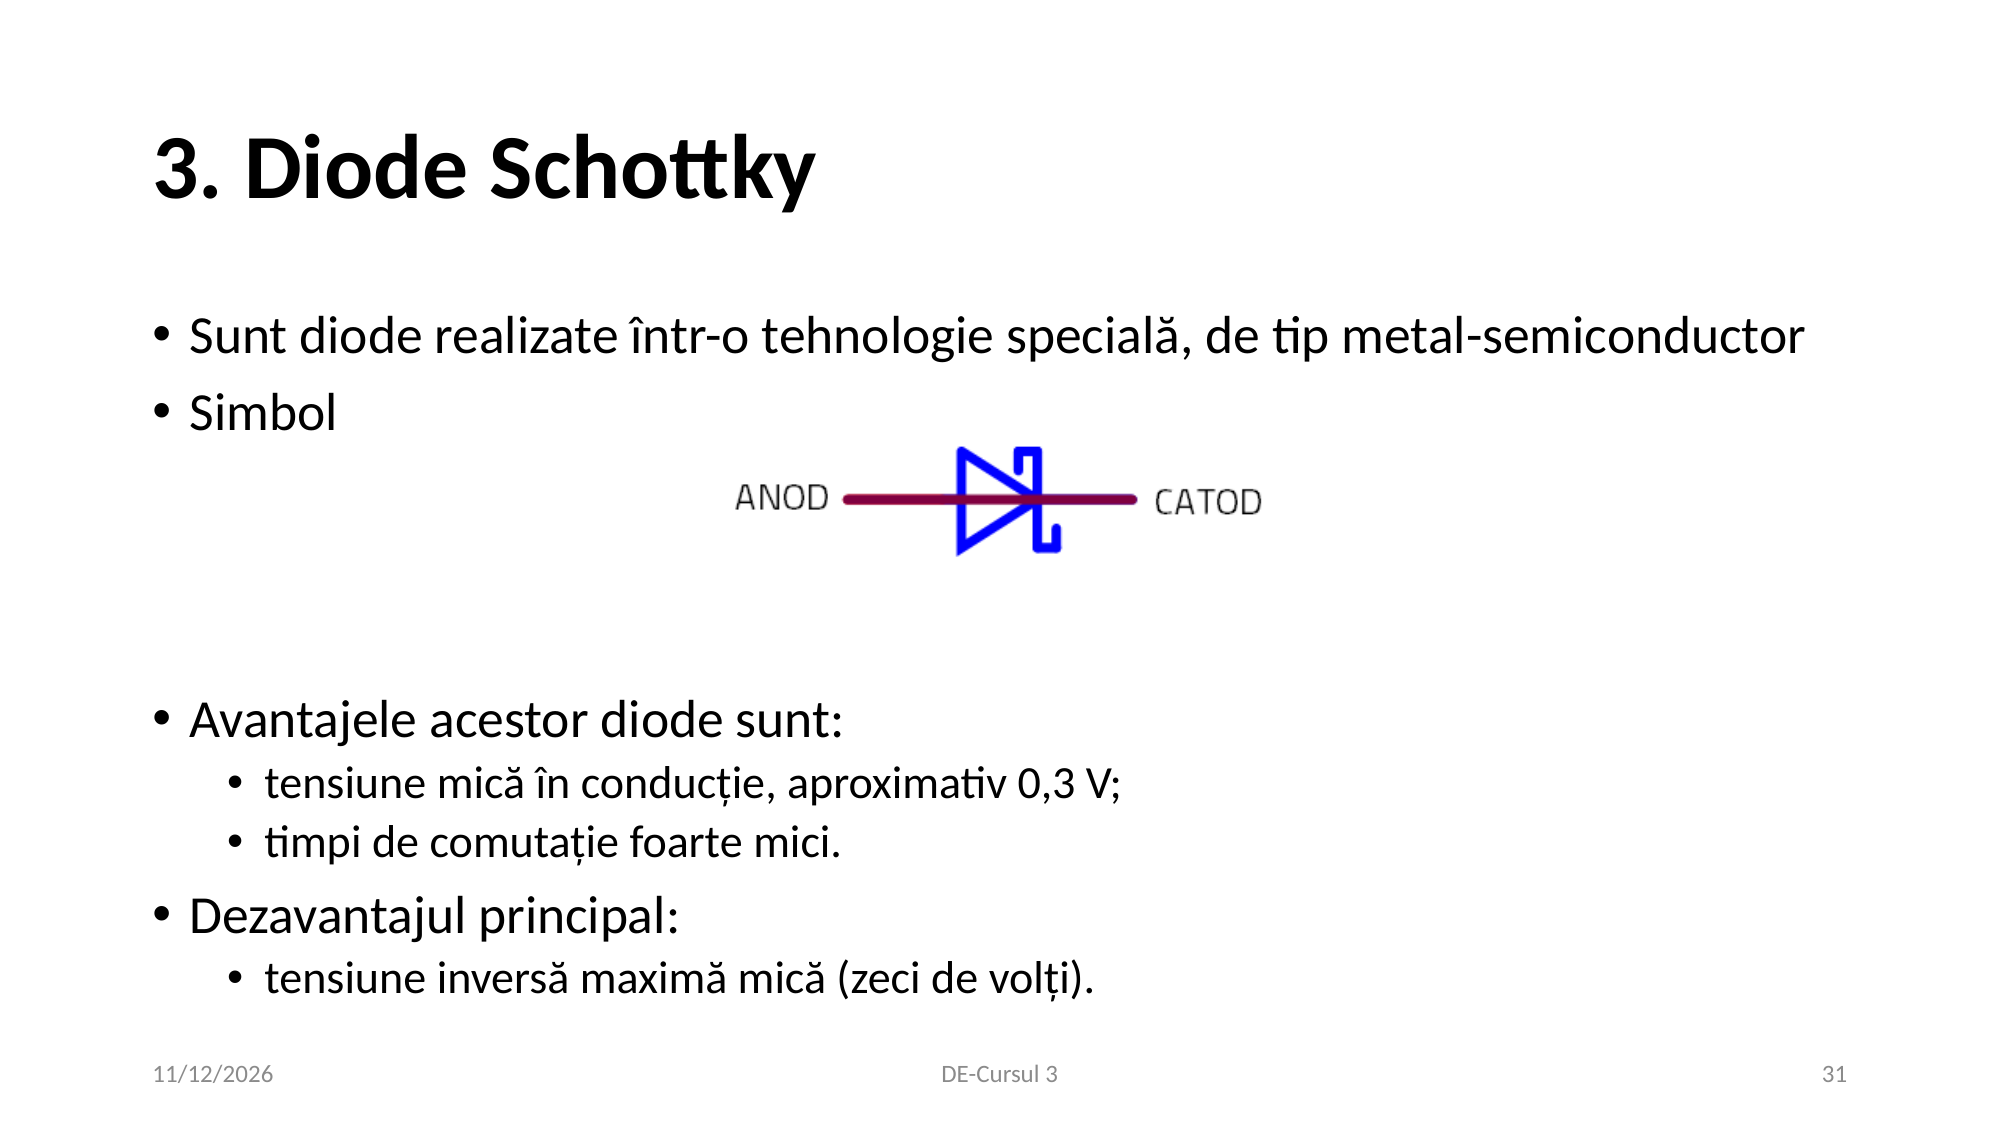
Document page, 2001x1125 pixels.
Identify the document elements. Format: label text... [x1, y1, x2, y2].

slide_number 31 [1412, 1042, 1863, 1103]
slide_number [137, 1042, 588, 1103]
picture [720, 425, 1280, 579]
footer DE-Cursul 3 [662, 1042, 1338, 1103]
title 3. Diode Schottky [137, 59, 1863, 278]
list Sunt diode realizate într-o tehnologie specială, de tip metal-semiconductor Simbol Avantajele acestor diode sunt: tensiune mică în conducție, aproximativ 0,3 V; timpi de comutație foarte mici. Dezavantajul principal: tensiune inversă maximă mică (zeci de volți). [137, 299, 1863, 1014]
